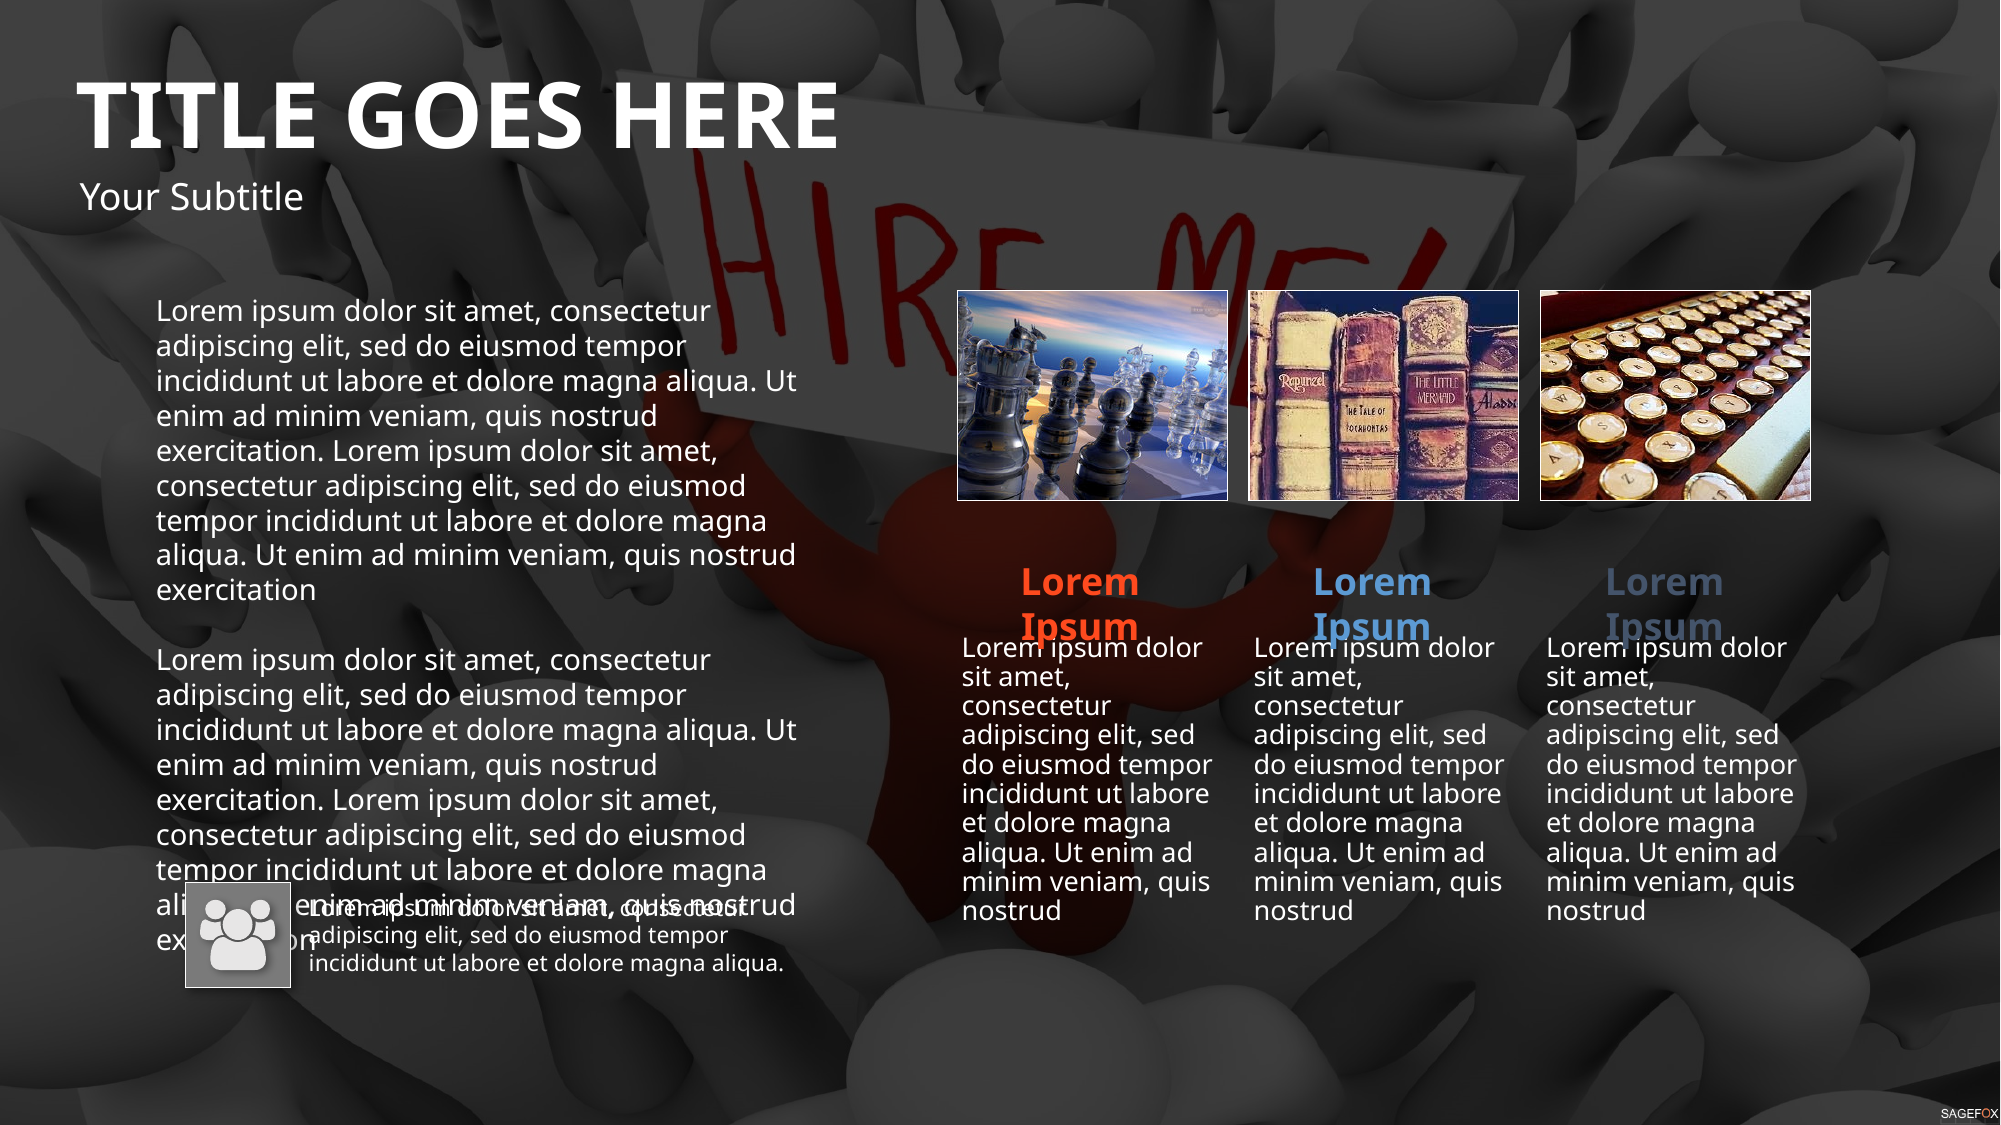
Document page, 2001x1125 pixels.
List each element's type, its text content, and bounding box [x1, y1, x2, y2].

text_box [945, 550, 1223, 968]
text_box [1248, 290, 1520, 502]
text_box [1540, 290, 1812, 502]
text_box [185, 882, 291, 988]
text_box Lorem ipsum dolor sit amet, consectetur adipiscing elit, sed do eiusmod tempor incididunt ut labore et dolore magna aliqua. Ut enim ad minim veniam, quis nostrud exercitation. Lorem ipsum dolor sit amet, consectetur adipiscing elit, sed do eiusmod tempor incididunt ut labore et dolore magna aliqua. Ut enim ad minim veniam, quis nostrud exercitation Lorem ipsum dolor sit amet, consectetur adipiscing elit, sed do eiusmod tempor incididunt ut labore et dolore magna aliqua. Ut enim ad minim veniam, quis nostrud exercitation. Lorem ipsum dolor sit amet, consectetur adipiscing elit, sed do eiusmod tempor incididunt ut labore et dolore magna aliqua. Ut enim ad minim veniam, quis nostrud exercitation [141, 284, 816, 1044]
text_box Lorem ipsum dolor sit amet, consectetur adipiscing elit, sed do eiusmod tempor incididunt ut labore et dolore magna aliqua. [308, 893, 788, 976]
text_box [956, 290, 1228, 502]
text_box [1530, 550, 1807, 968]
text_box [60, 49, 1020, 227]
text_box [1237, 550, 1515, 968]
picture [0, 0, 2001, 1125]
